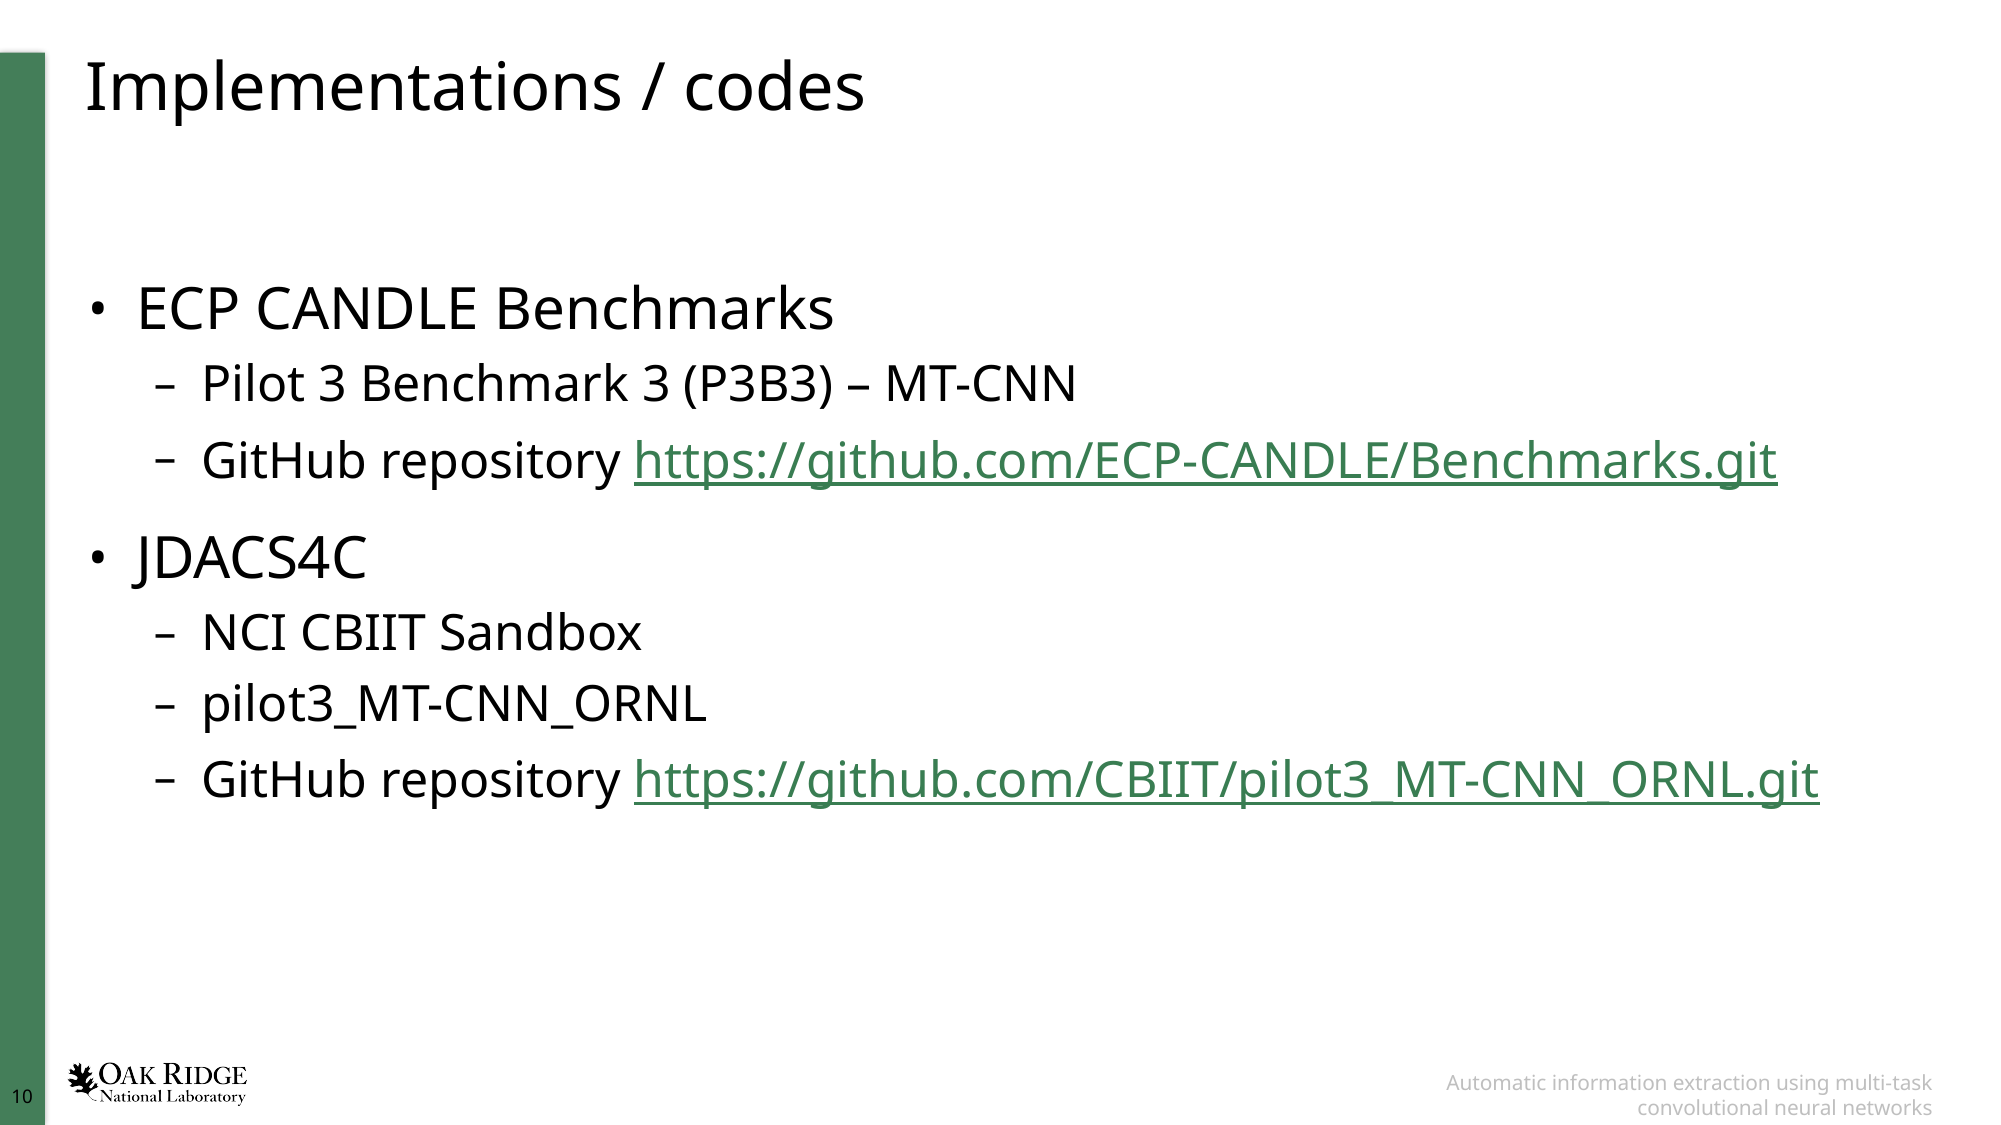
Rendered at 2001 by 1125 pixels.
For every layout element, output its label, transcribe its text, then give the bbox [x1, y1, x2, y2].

picture [67, 1062, 247, 1106]
title Implementations / codes [70, 44, 1946, 134]
list ECP CANDLE Benchmarks Pilot 3 Benchmark 3 (P3B3) – MT-CNN GitHub repository https://github.com/ECP-CANDLE/Benchmarks.git JDACS4C NCI CBIIT Sandbox pilot3_MT-CNN_ORNL GitHub repository https://github.com/CBIIT/pilot3_MT-CNN_ORNL.git [73, 271, 1949, 936]
